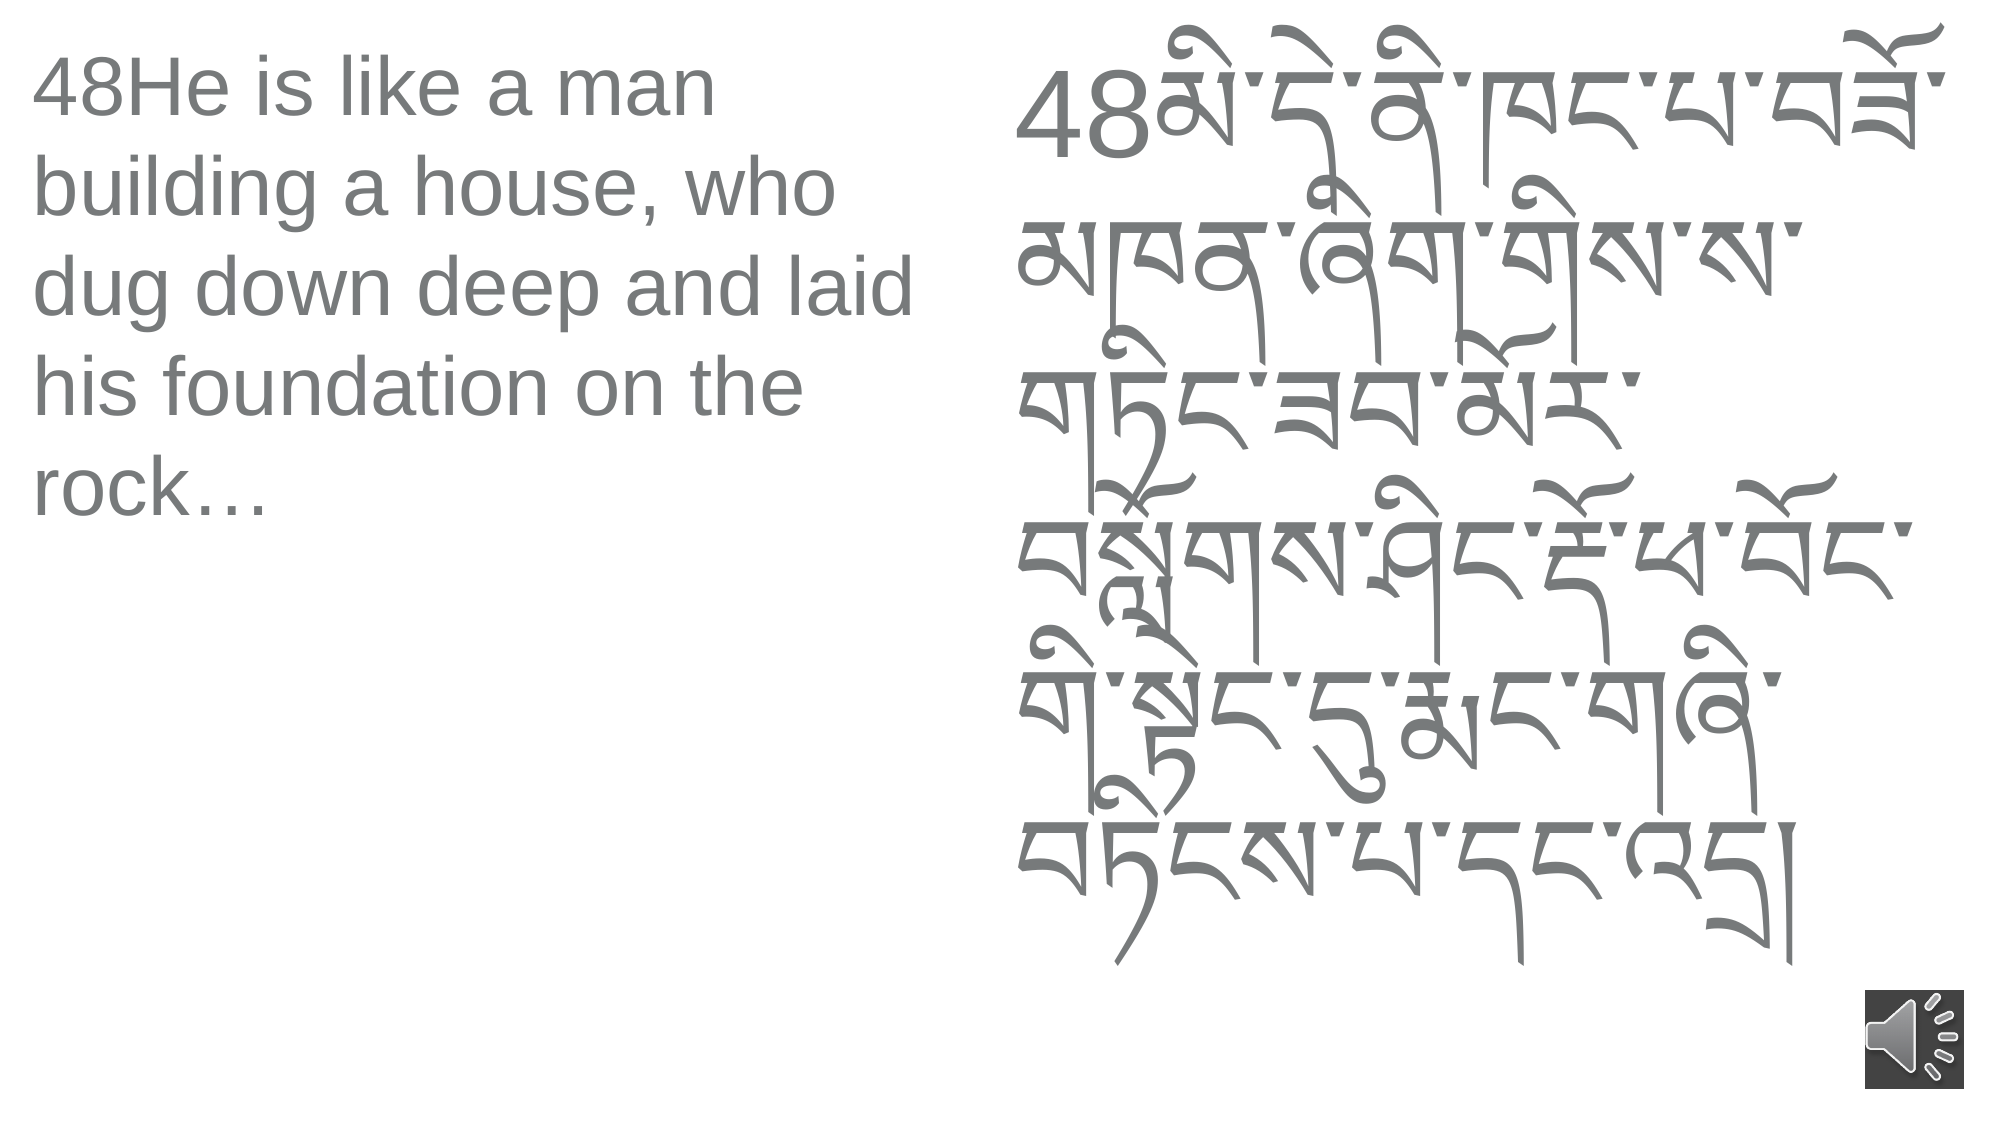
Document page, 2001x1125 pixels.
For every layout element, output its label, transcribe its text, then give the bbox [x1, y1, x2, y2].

text_box 48He is like a man building a house, who dug down deep and laid his foundation on the rock… [18, 24, 973, 1101]
text_box 48མི་དེ་ནི་ཁང་པ་བཟོ་མཁན་ཞིག་གིས་ས་གཏིང་ཟབ་མོར་བསློགས་ཤིང་རྡོ་ཕ་བོང་གི་སྟེང་དུ་རྨང་གཞི་བཏིངས་པ་དང༌འདྲ། [999, 24, 2000, 1101]
picture [1864, 989, 1965, 1090]
